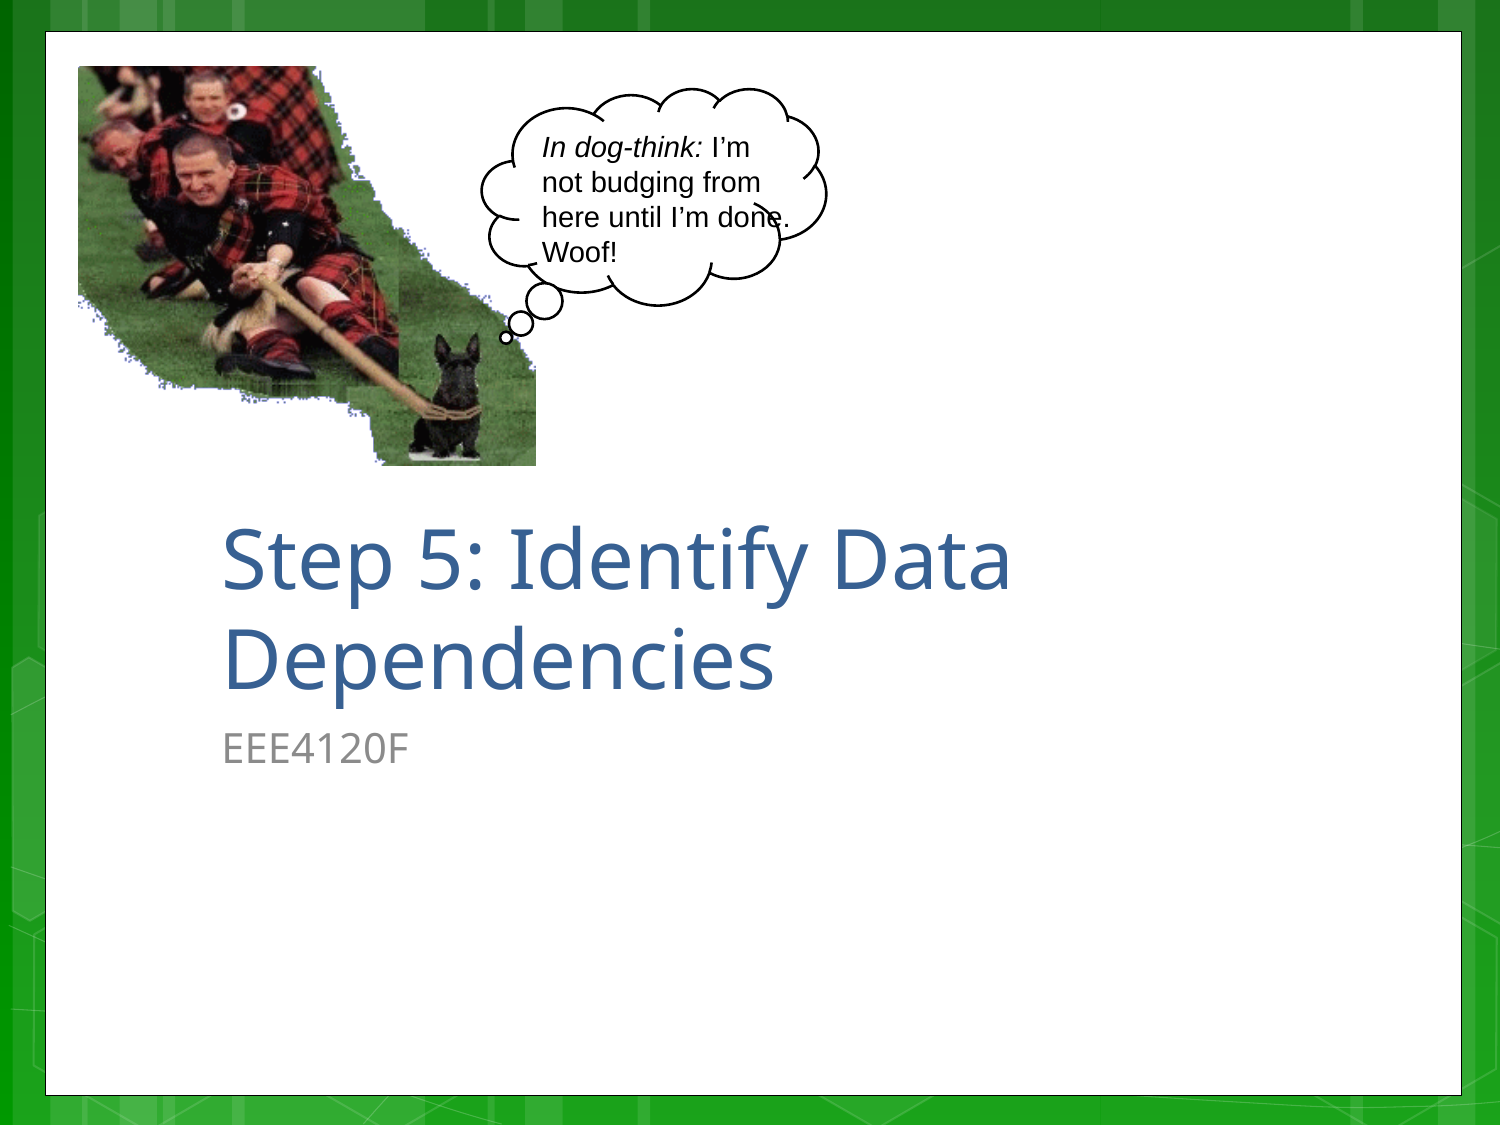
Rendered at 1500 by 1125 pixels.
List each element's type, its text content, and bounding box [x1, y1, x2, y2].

list EEE4120F [206, 714, 1296, 964]
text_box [481, 88, 827, 306]
picture [78, 65, 536, 466]
title Step 5: Identify Data Dependencies [206, 490, 1296, 714]
